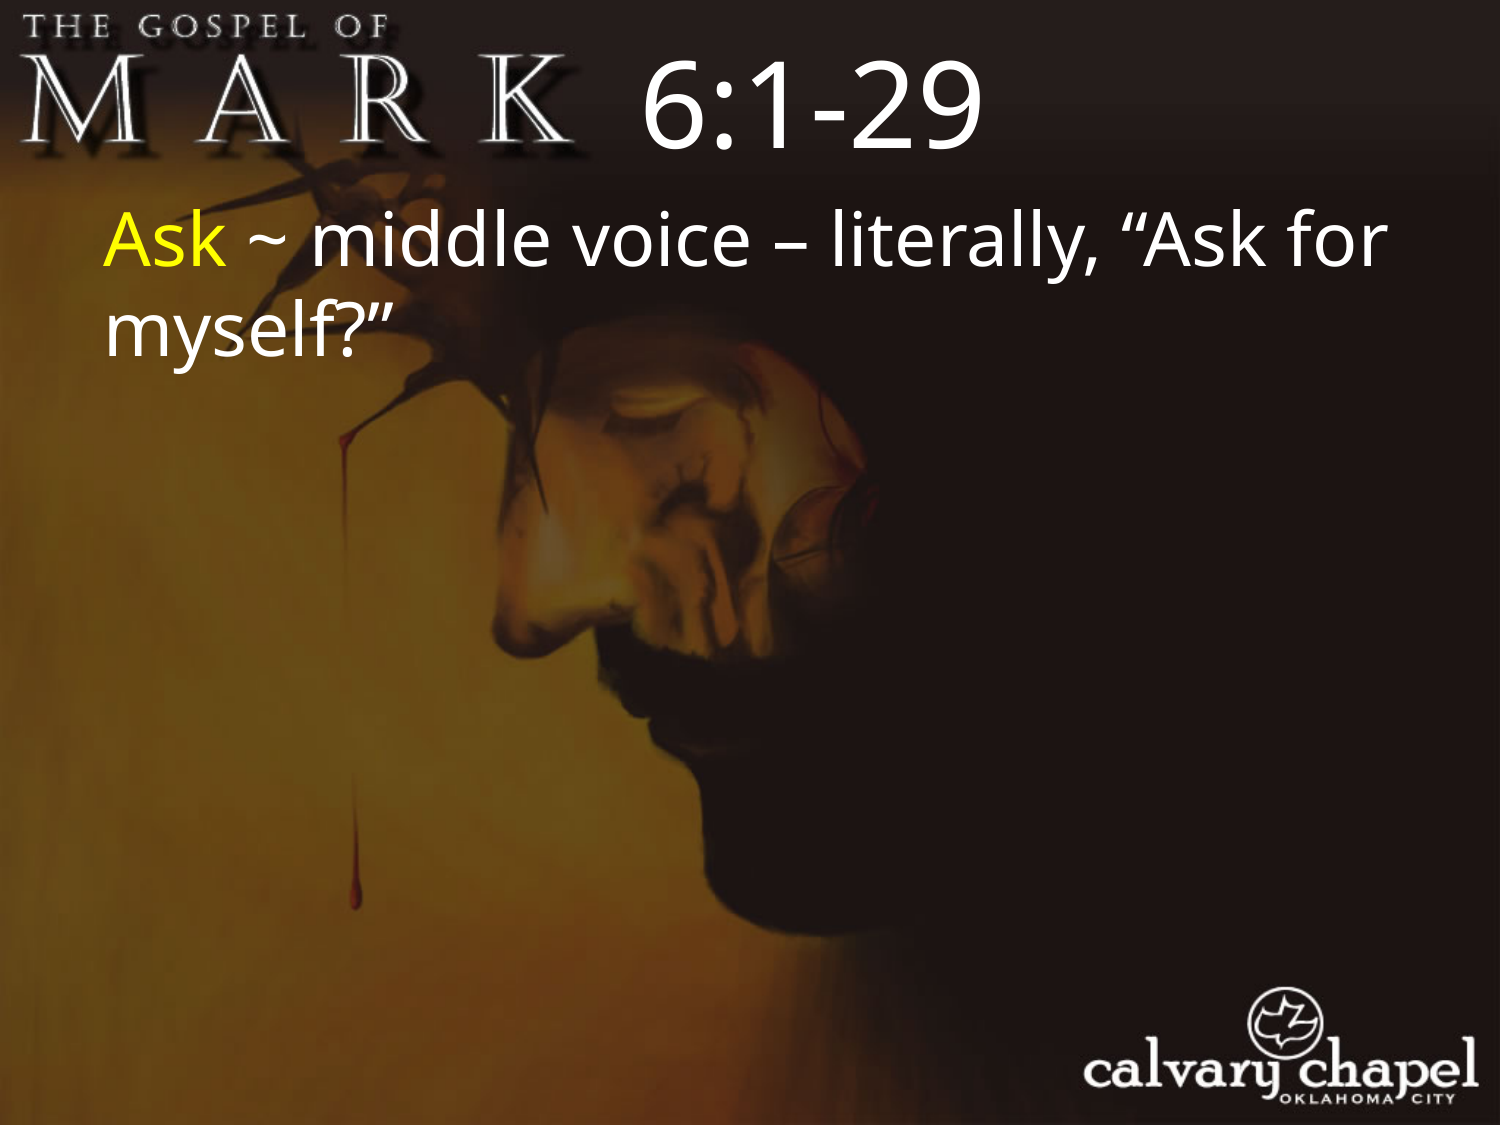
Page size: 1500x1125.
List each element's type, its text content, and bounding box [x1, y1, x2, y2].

text_box Ask ~ middle voice – literally, “Ask for myself?” [88, 184, 1425, 379]
text_box 6:1-29 [624, 20, 1425, 180]
picture [0, 0, 1500, 1125]
